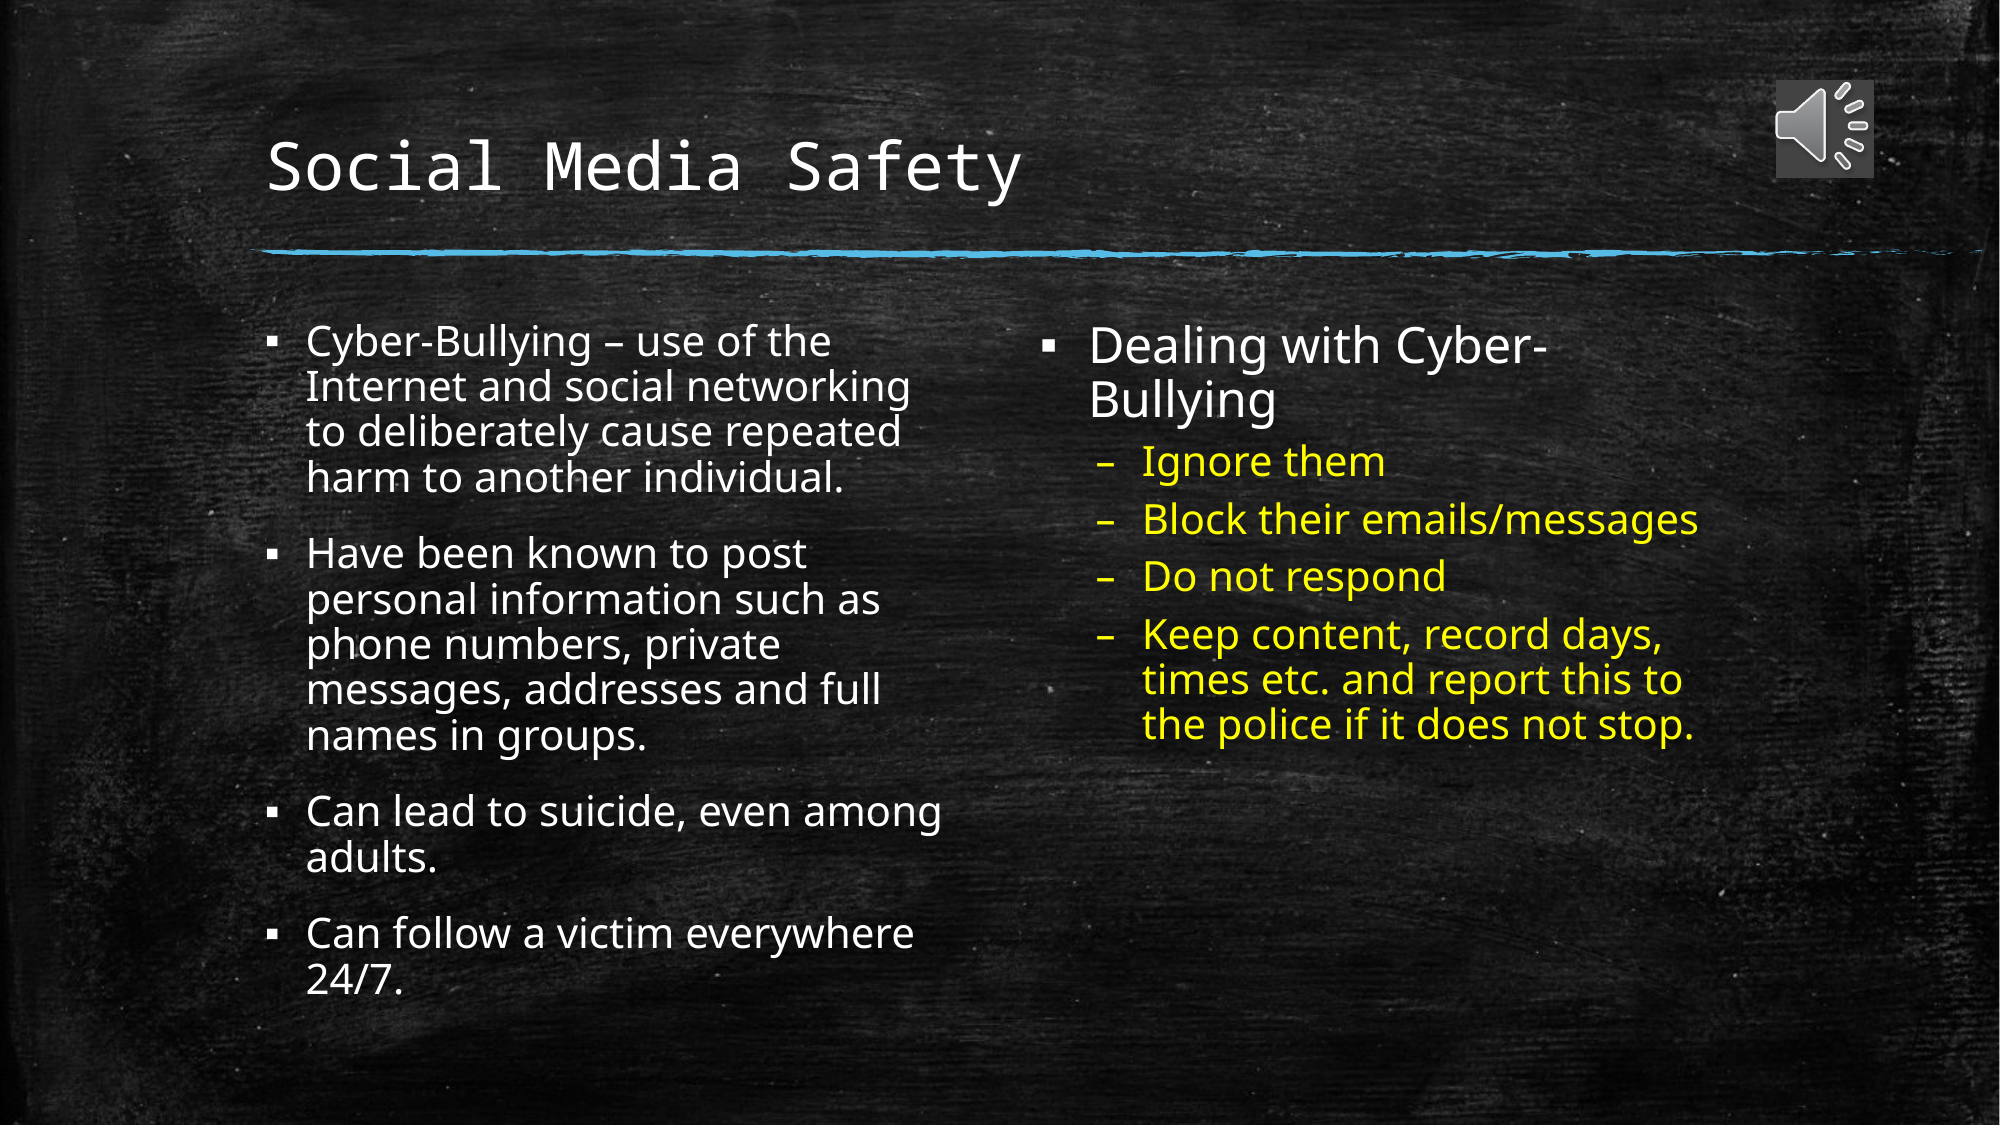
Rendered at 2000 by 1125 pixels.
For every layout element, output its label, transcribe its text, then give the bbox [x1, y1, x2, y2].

list Cyber-Bullying – use of the Internet and social networking to deliberately cause repeated harm to another individual. Have been known to post personal information such as phone numbers, private messages, addresses and full names in groups. Can lead to suicide, even among adults. Can follow a victim everywhere 24/7. [249, 312, 975, 1013]
title Social Media Safety [249, 45, 1750, 213]
picture [1774, 78, 1875, 179]
list Dealing with Cyber-Bullying Ignore them Block their emails/messages Do not respond Keep content, record days, times etc. and report this to the police if it does not stop. [1024, 312, 1750, 1013]
